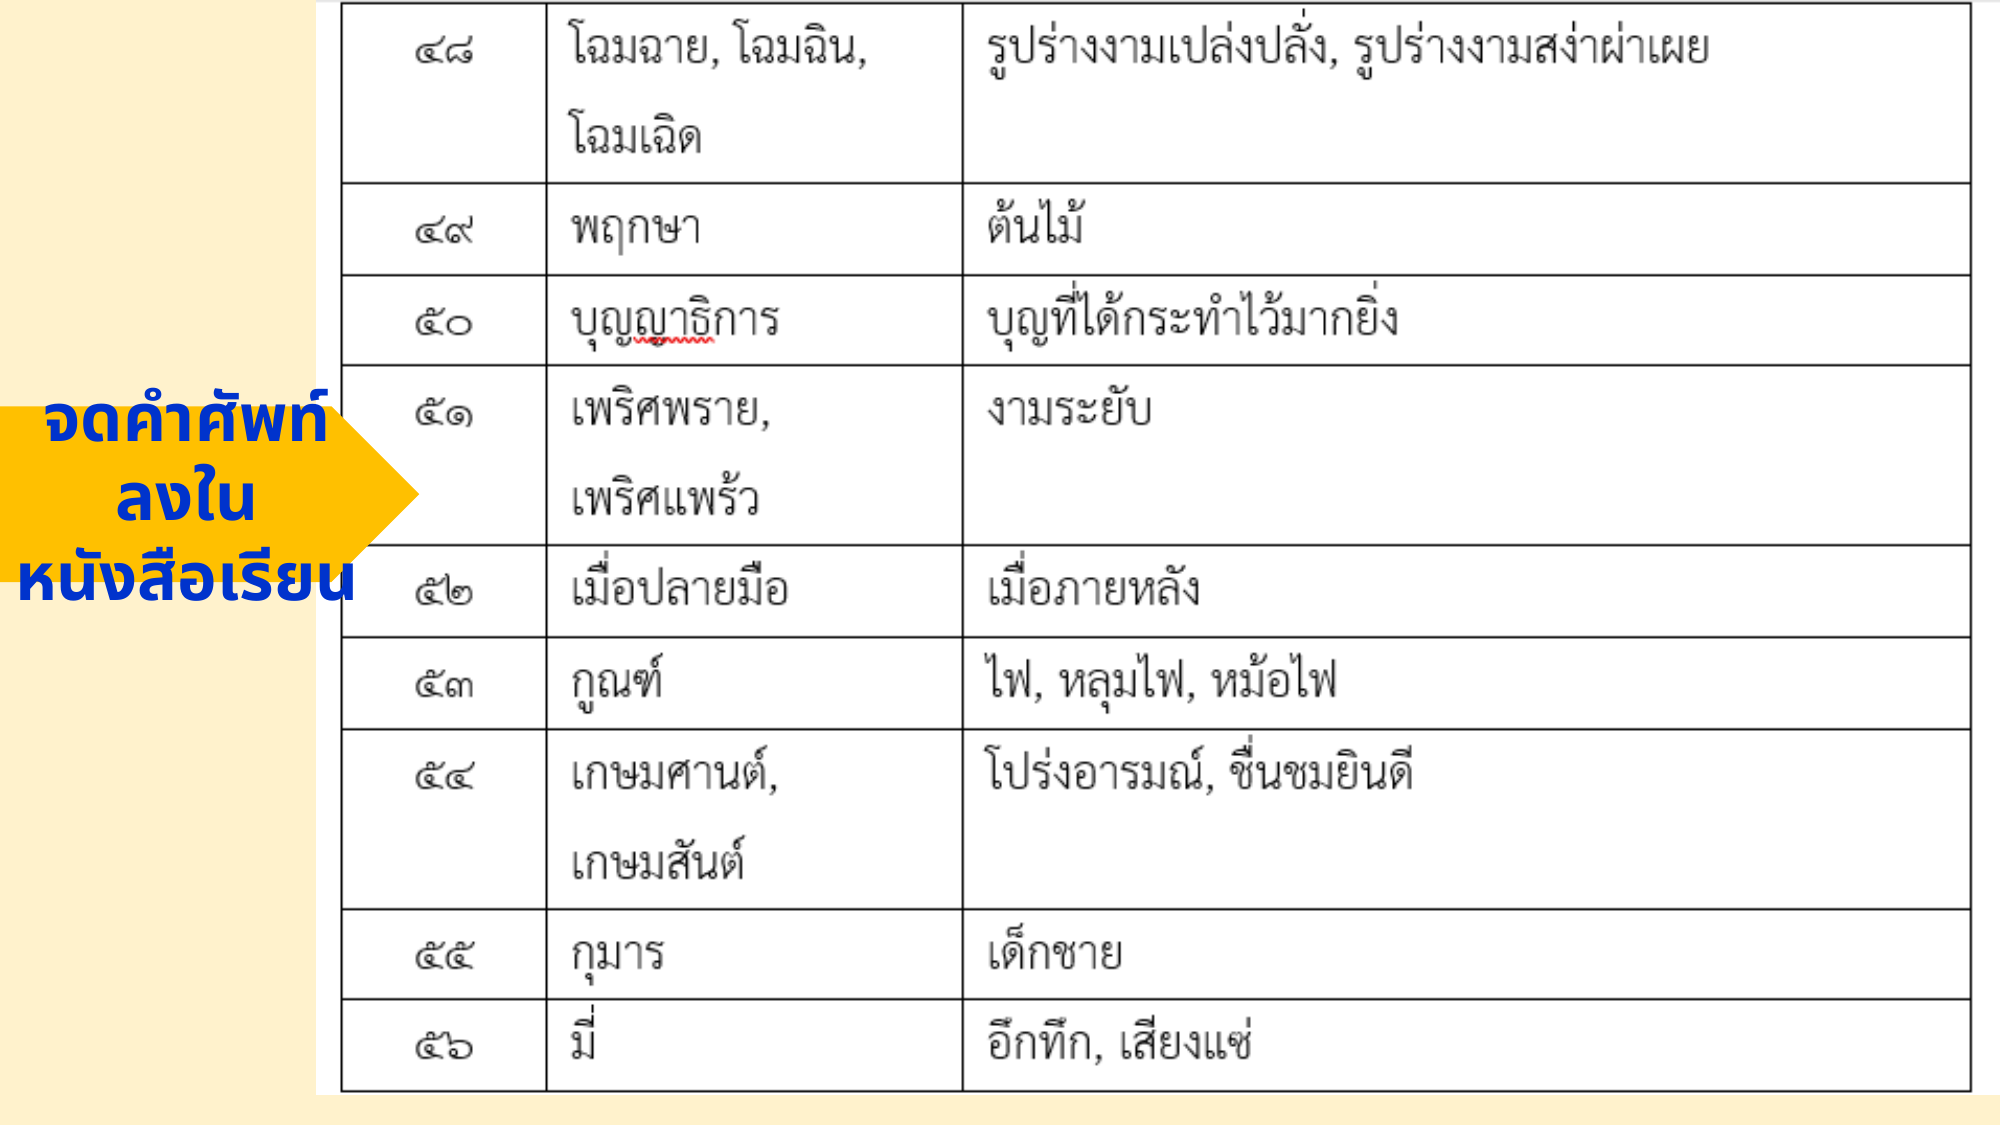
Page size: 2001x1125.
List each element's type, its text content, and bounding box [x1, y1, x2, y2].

text_box จดคำศัพท์ลงในหนังสือเรียน [0, 406, 315, 583]
picture [315, 0, 2000, 1095]
